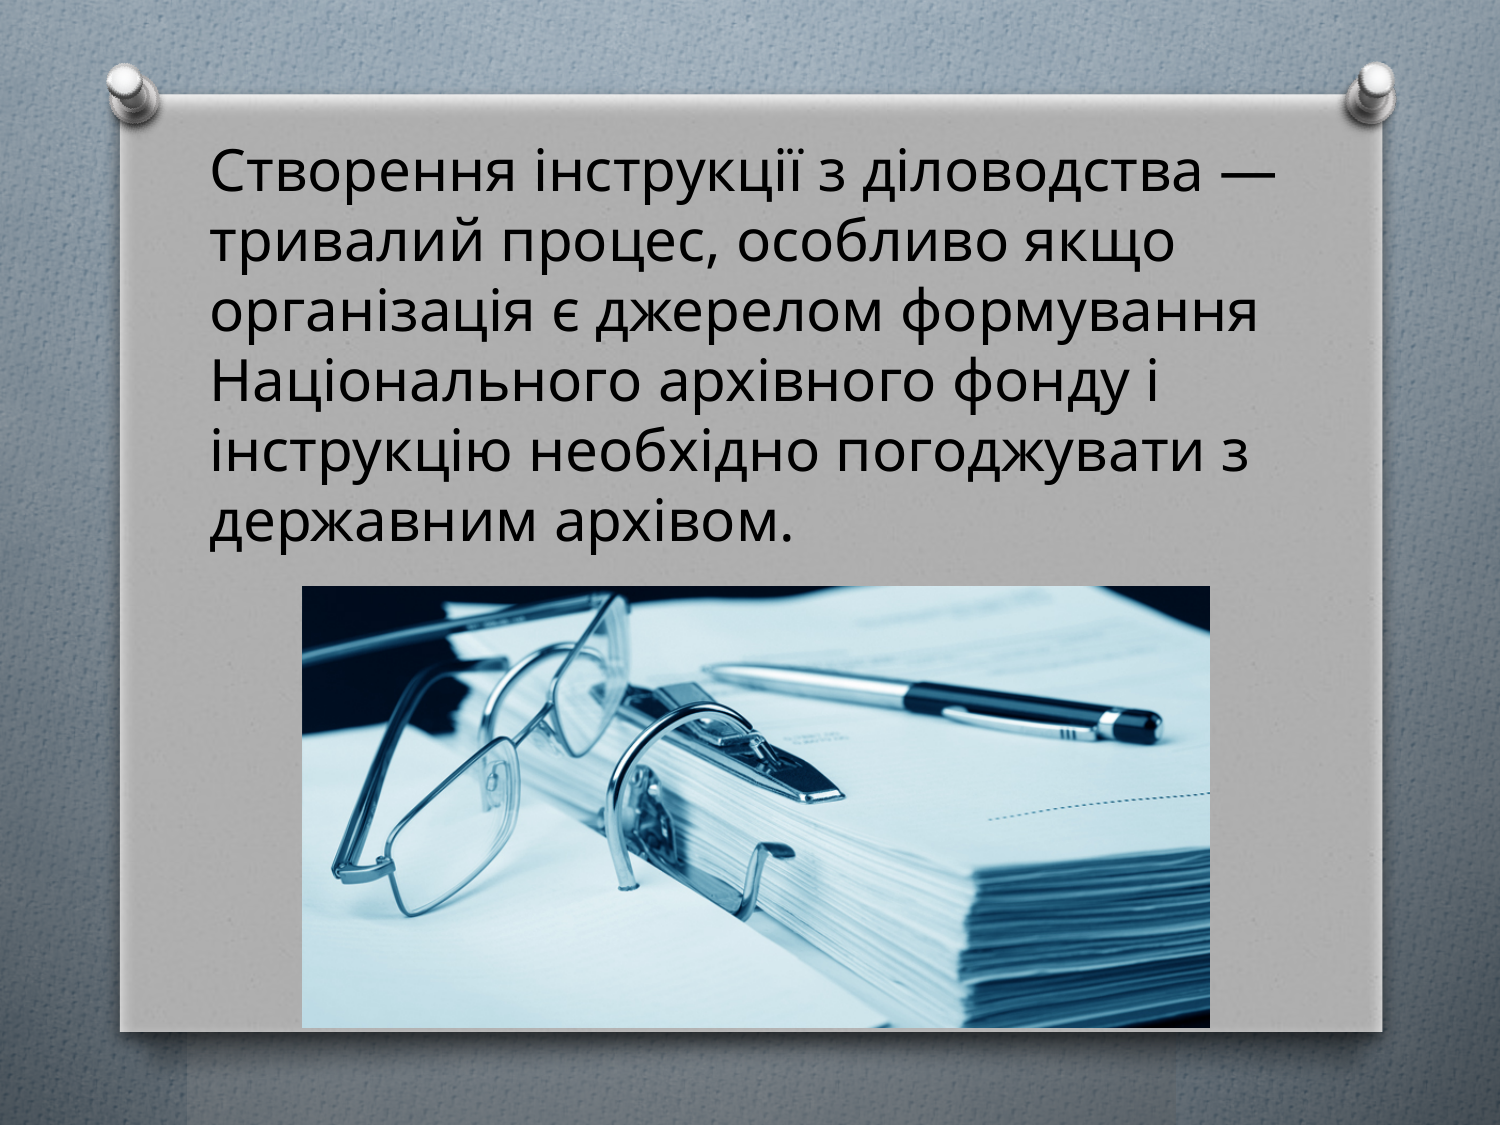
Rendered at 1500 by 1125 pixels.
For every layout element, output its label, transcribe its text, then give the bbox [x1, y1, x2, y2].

text_box Створення інструкції з діловодства — тривалий процес, особливо якщо організація є джерелом формування Національного архівного фонду і інструкцію необхідно погоджувати з державним архівом. [194, 125, 1317, 560]
picture [302, 585, 1210, 1028]
picture [1317, 35, 1439, 156]
picture [75, 29, 198, 153]
